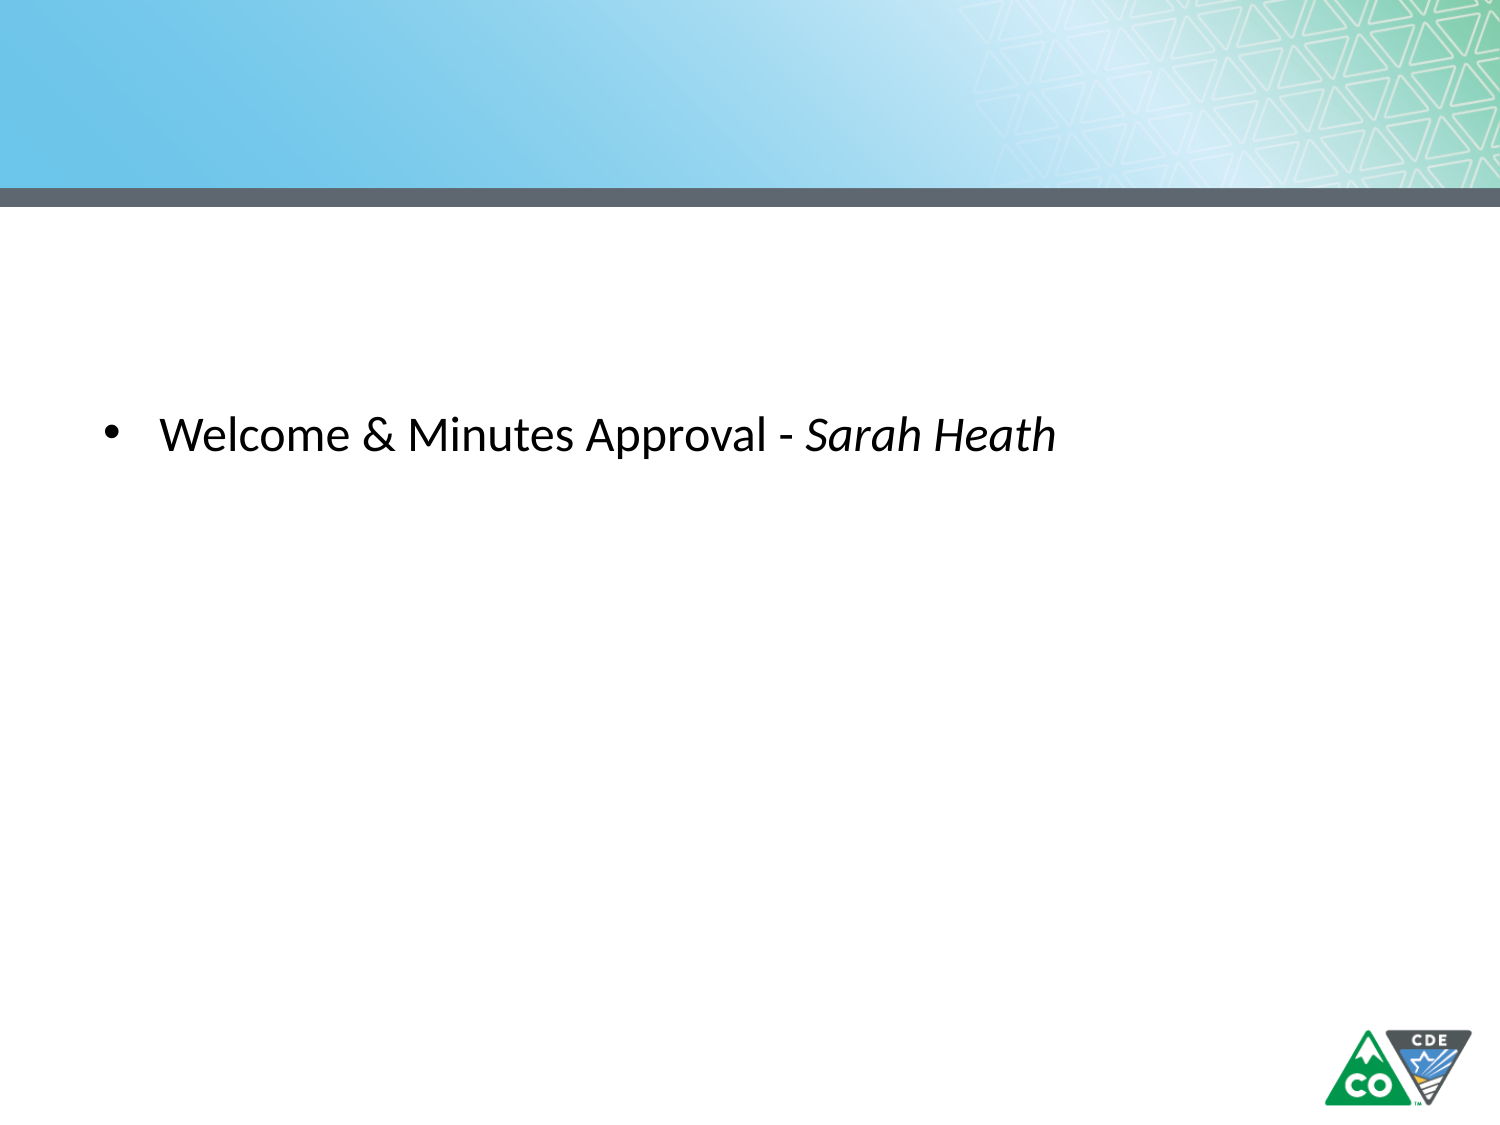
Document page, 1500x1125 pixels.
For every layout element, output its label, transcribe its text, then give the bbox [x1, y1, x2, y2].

picture [0, 0, 1500, 207]
list Welcome & Minutes Approval - Sarah Heath [103, 239, 1397, 954]
picture [1312, 1021, 1482, 1113]
